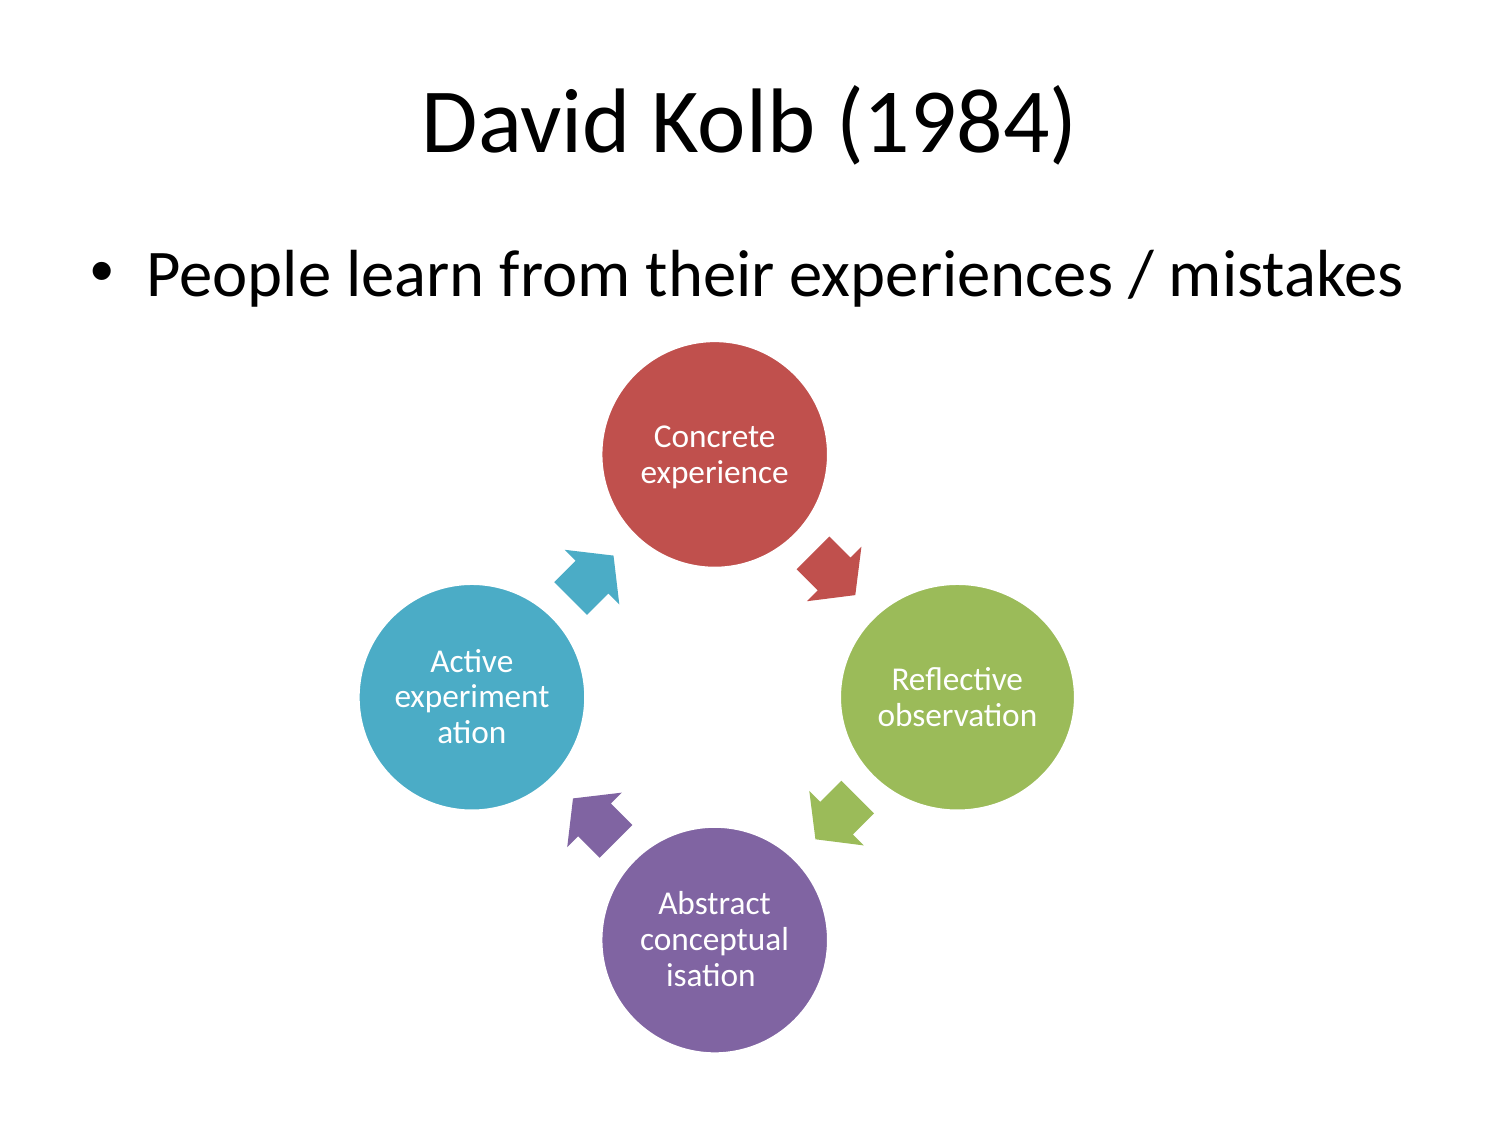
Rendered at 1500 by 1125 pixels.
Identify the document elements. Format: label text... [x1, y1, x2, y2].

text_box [187, 339, 1247, 1055]
title David Kolb (1984) [75, 45, 1425, 188]
list People learn from their experiences / mistakes [75, 222, 1425, 1067]
